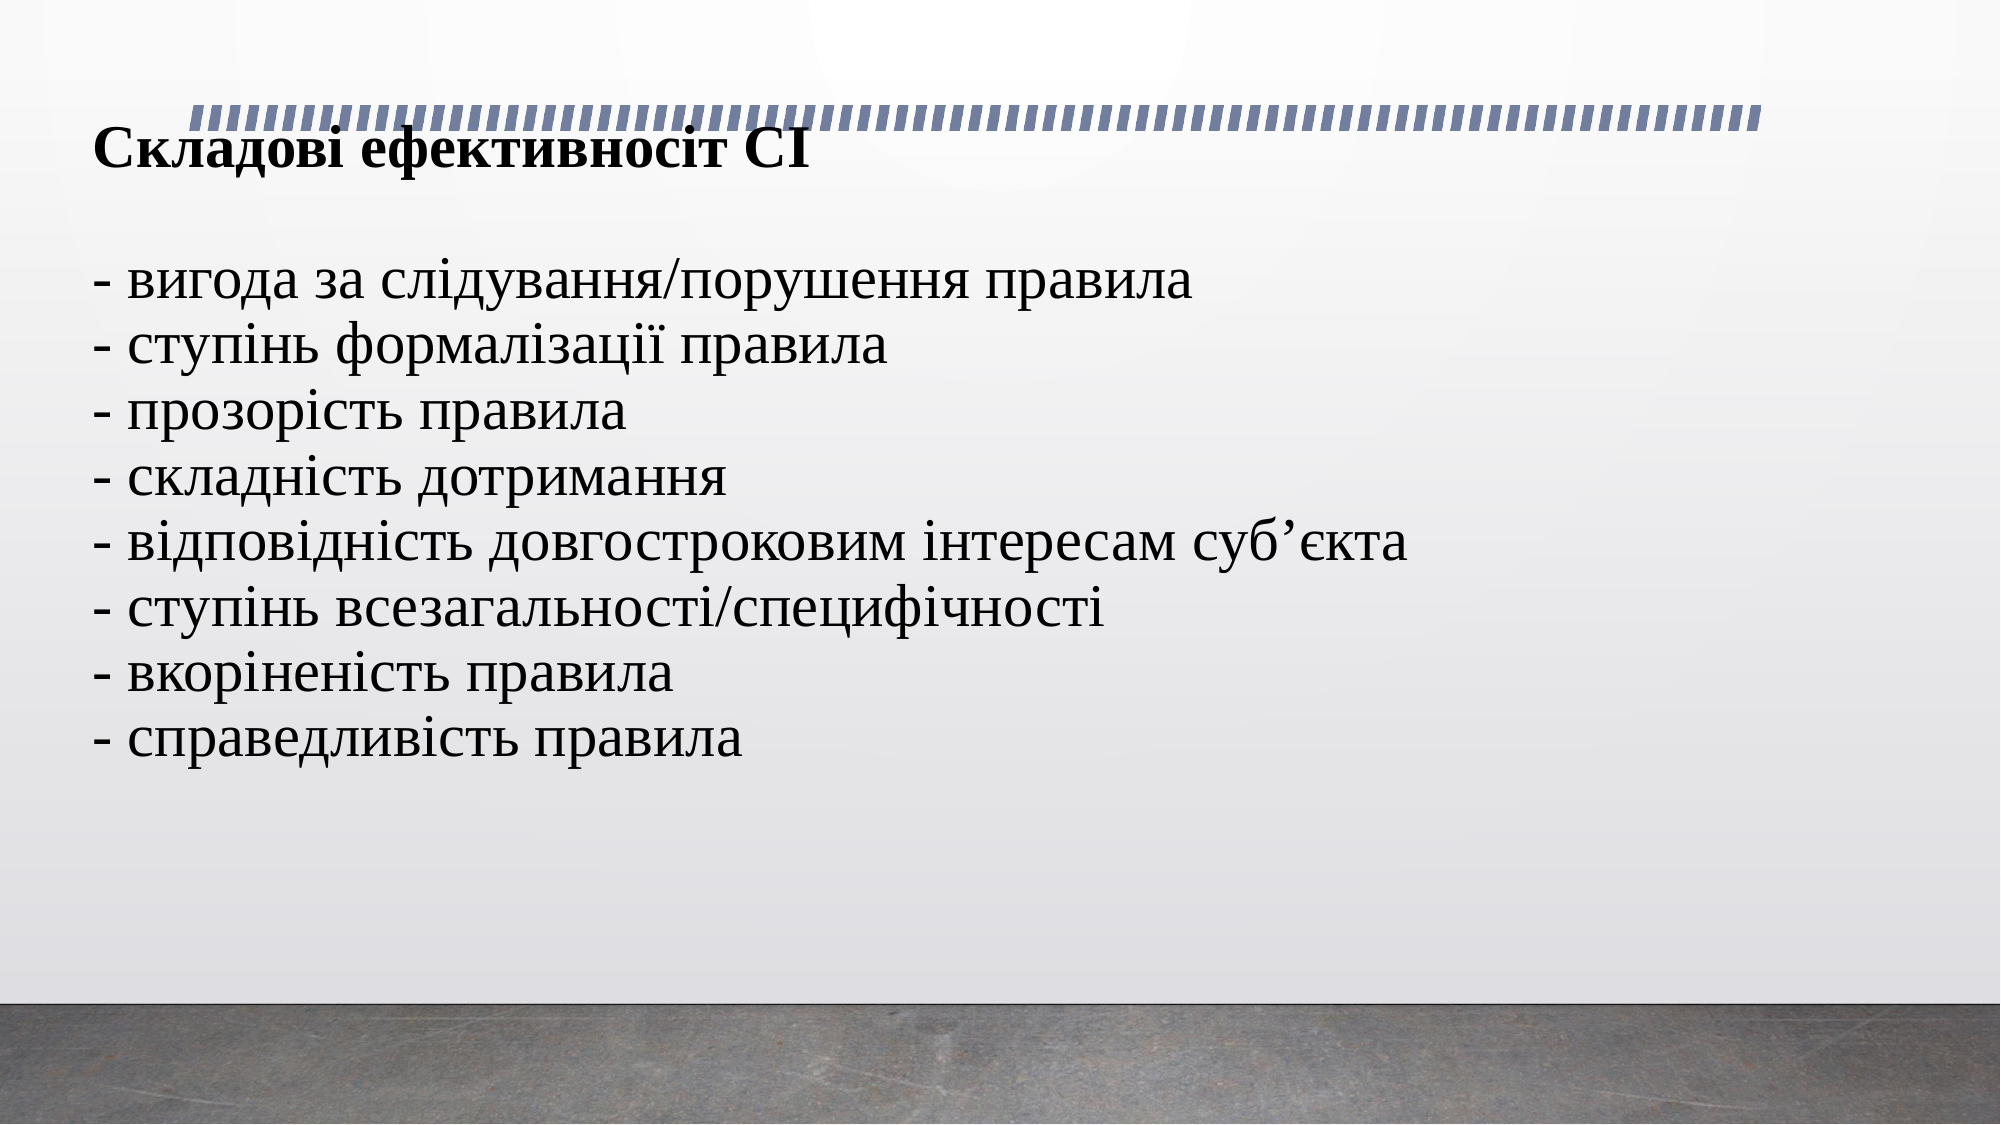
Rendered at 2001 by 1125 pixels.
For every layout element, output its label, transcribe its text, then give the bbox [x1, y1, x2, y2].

title Складові ефективносіт СІ - вигода за слідування/порушення правила - ступінь формалізації правила - прозорість правила - складність дотримання - відповідність довгостроковим інтересам суб’єкта - ступінь всезагальності/специфічності - вкоріненість правила - справедливість правила [77, 20, 2000, 1083]
picture [0, 1004, 2000, 1124]
